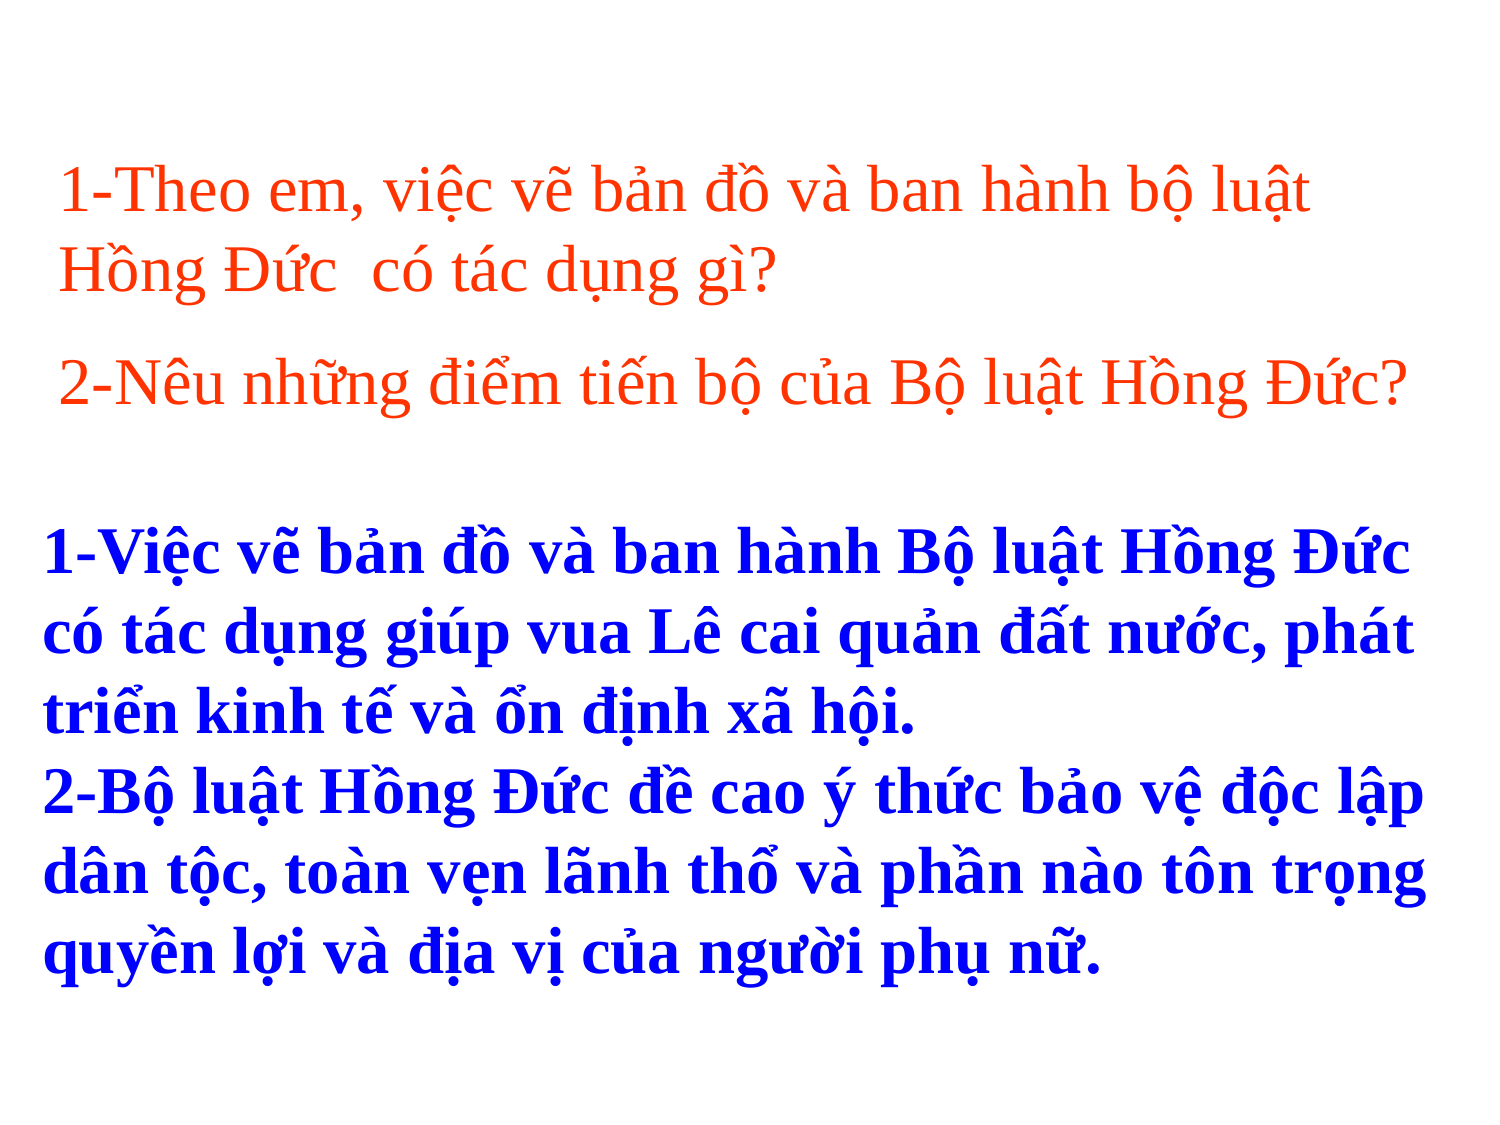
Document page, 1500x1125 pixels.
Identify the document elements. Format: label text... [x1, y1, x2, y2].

text_box 1-Theo em, việc vẽ bản đồ và ban hành bộ luật Hồng Đức có tác dụng gì? 2-Nêu những điểm tiến bộ của Bộ luật Hồng Đức? [43, 137, 1457, 426]
text_box 1-Việc vẽ bản đồ và ban hành Bộ luật Hồng Đức có tác dụng giúp vua Lê cai quản đất nước, phát triển kinh tế và ổn định xã hội. 2-Bộ luật Hồng Đức đề cao ý thức bảo vệ độc lập dân tộc, toàn vẹn lãnh thổ và phần nào tôn trọng quyền lợi và địa vị của người phụ nữ. [27, 499, 1473, 995]
